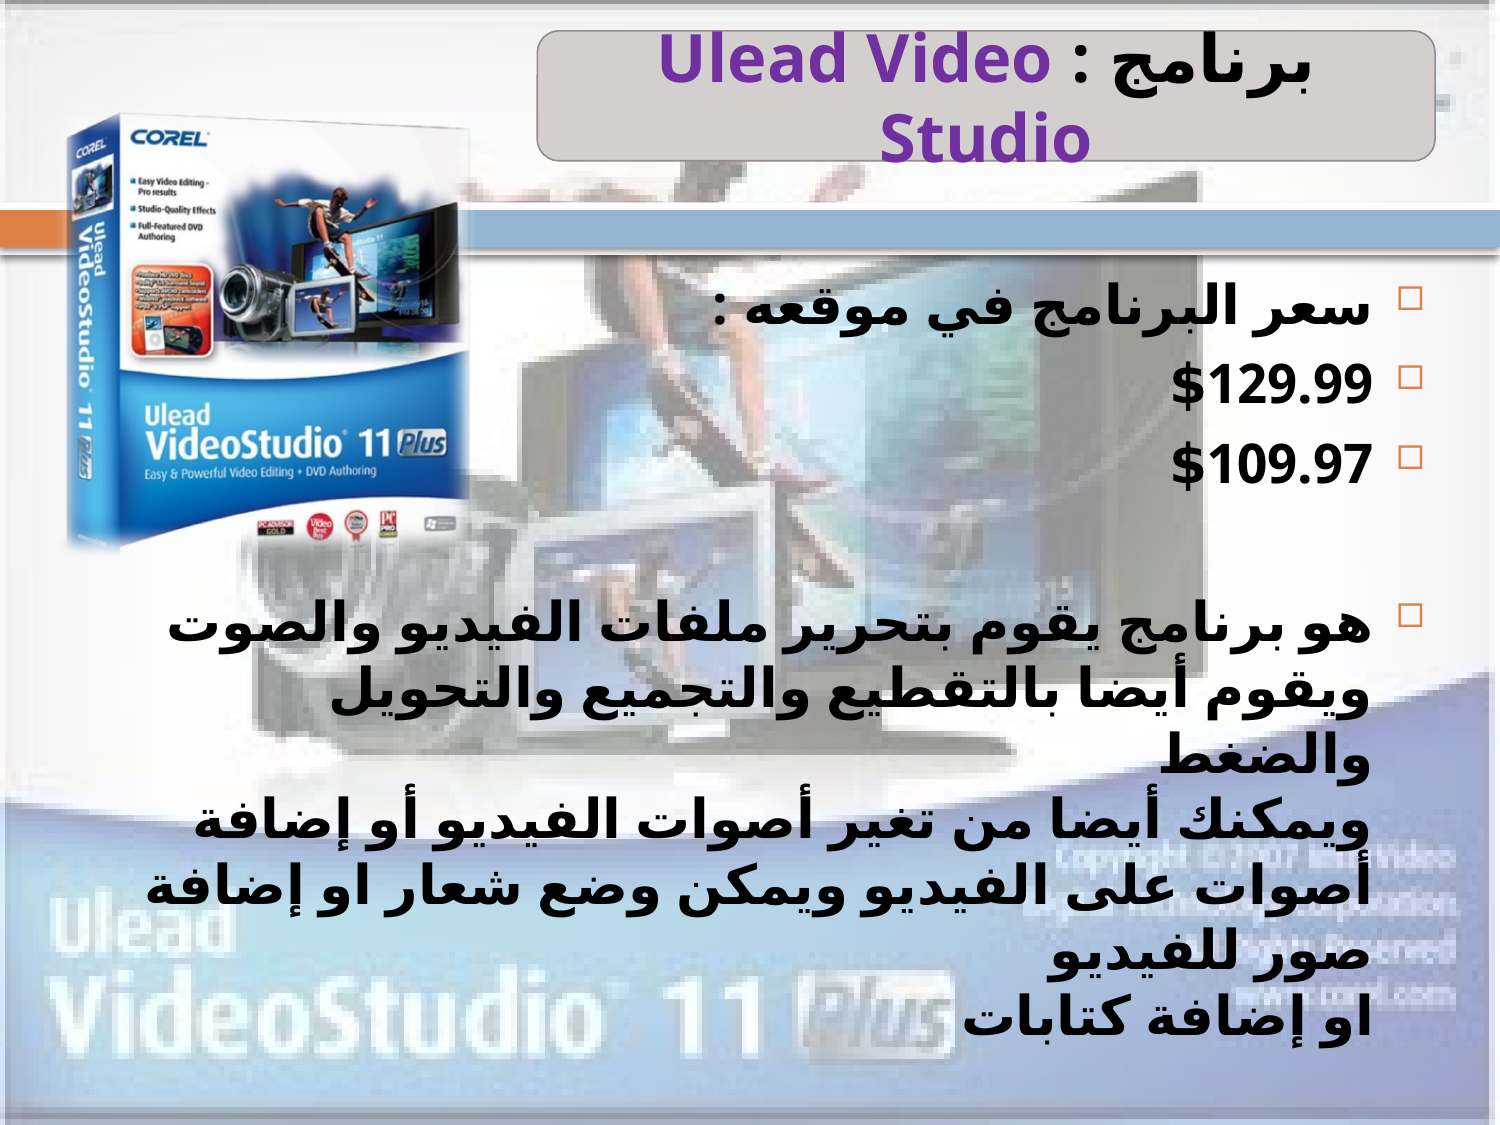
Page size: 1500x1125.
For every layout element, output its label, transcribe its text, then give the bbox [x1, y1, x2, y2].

text_box برنامج : Ulead Video Studio [536, 30, 1436, 162]
picture [52, 101, 479, 558]
list سعر البرنامج في موقعه : $129.99 $109.97 هو برنامج يقوم بتحرير ملفات الفيديو والصوت ويقوم أيضا بالتقطيع والتجميع والتحويل والضغط ويمكنك أيضا من تغير أصوات الفيديو أو إضافة أصوات على الفيديو ويمكن وضع شعار او إضافة صور للفيديو او إضافة كتابات [100, 262, 1438, 1059]
